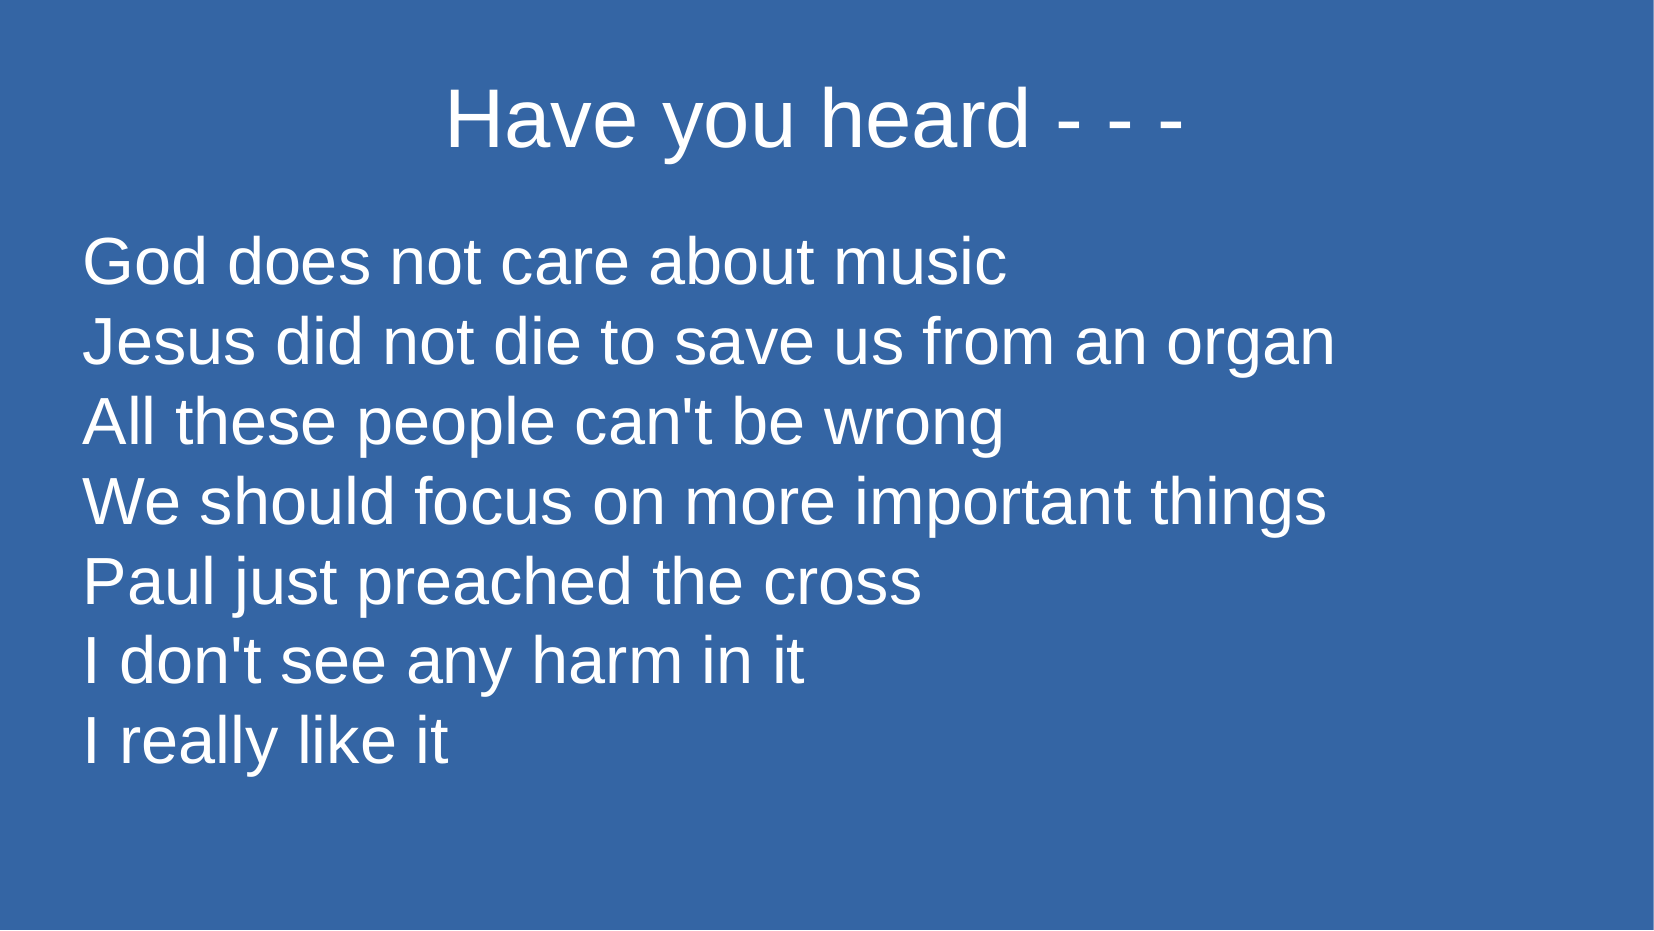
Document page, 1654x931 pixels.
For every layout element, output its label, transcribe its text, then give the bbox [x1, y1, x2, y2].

text_box Have you heard - - - [82, 36, 1571, 193]
text_box God does not care about music Jesus did not die to save us from an organ All these people can't be wrong We should focus on more important things Paul just preached the cross I don't see any harm in it I really like it [82, 217, 1571, 757]
